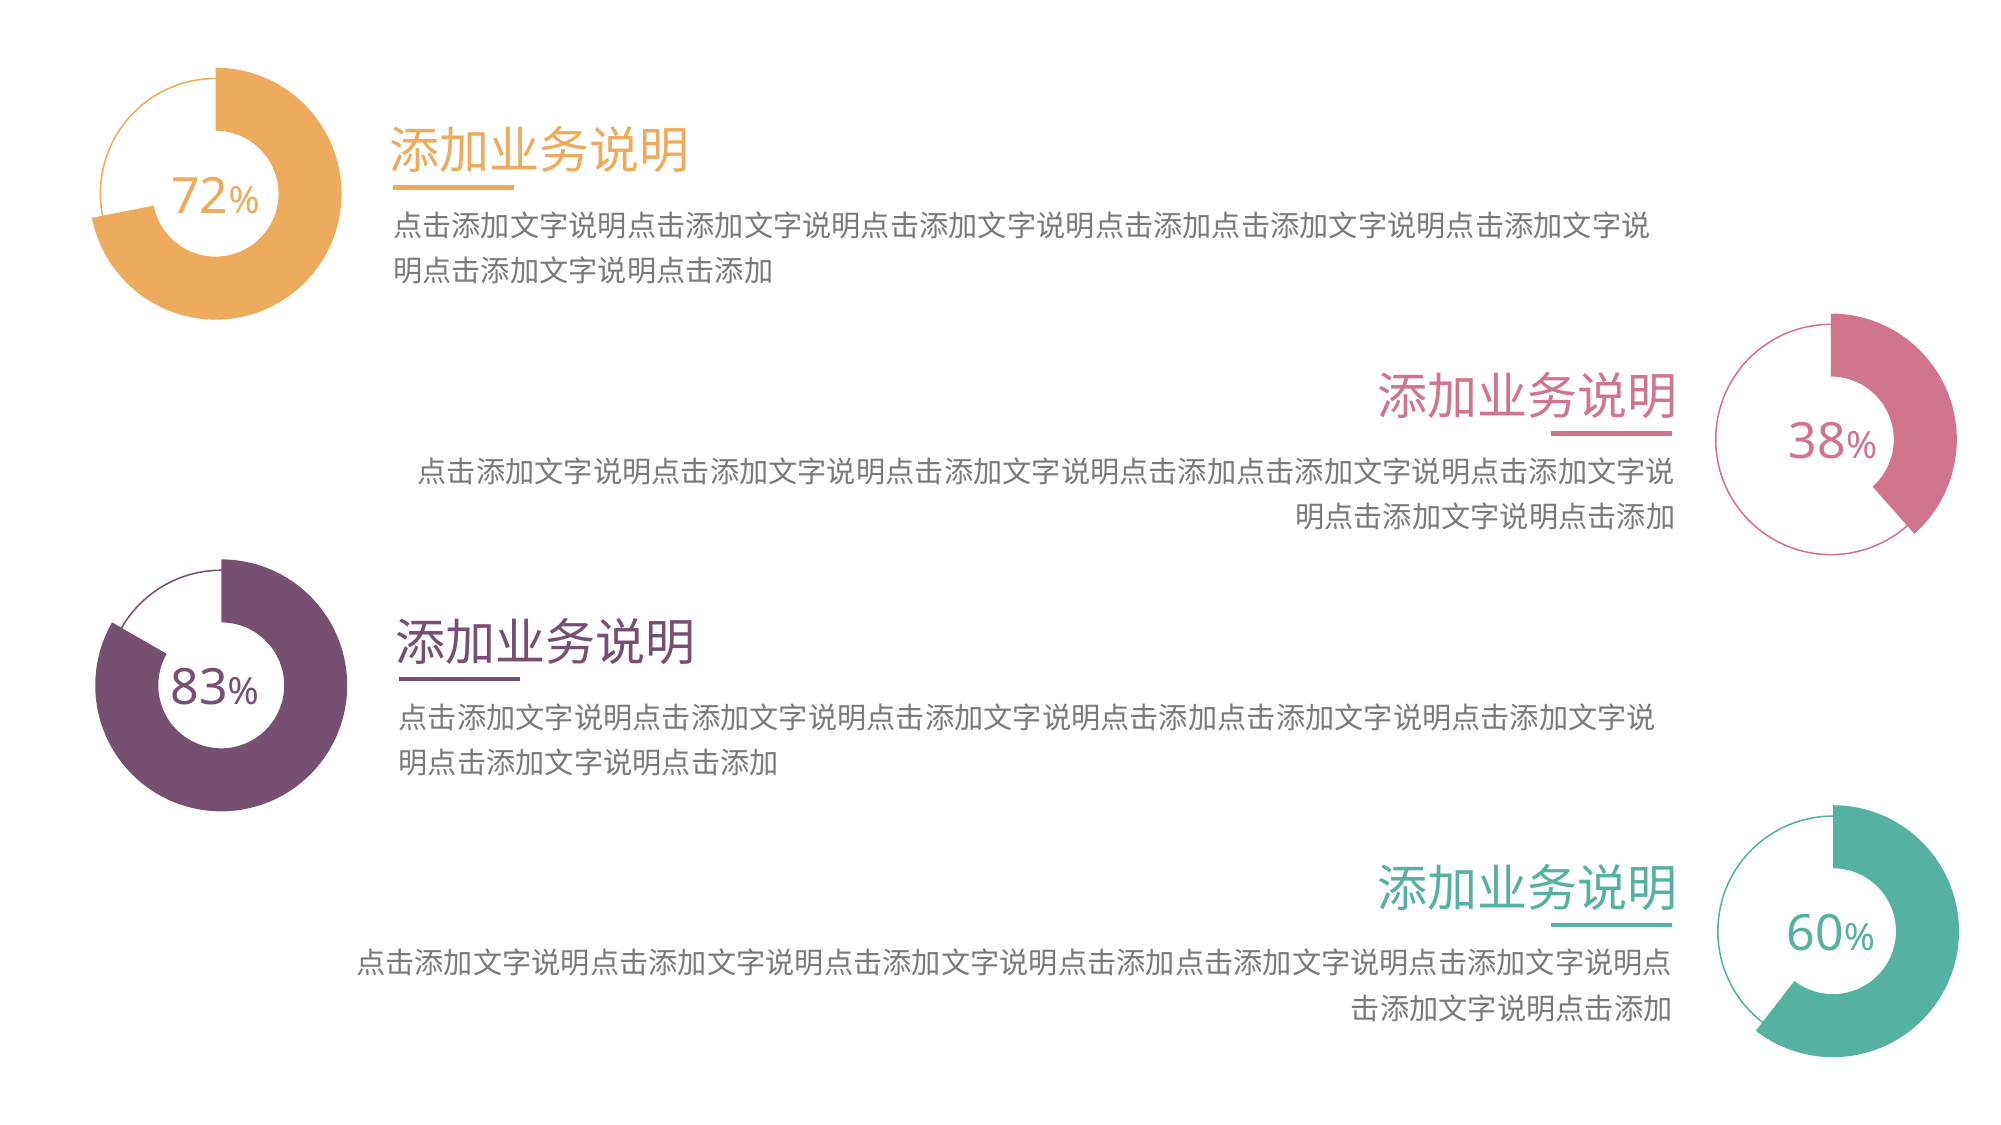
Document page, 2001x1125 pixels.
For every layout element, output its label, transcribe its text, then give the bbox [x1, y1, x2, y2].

chart [1636, 799, 2000, 1063]
chart [24, 554, 419, 817]
text_box 点击添加文字说明点击添加文字说明点击添加文字说明点击添加点击添加文字说明点击添加文字说明点击添加文字说明点击添加 [419, 681, 1672, 787]
text_box 点击添加文字说明点击添加文字说明点击添加文字说明点击添加点击添加文字说明点击添加文字说明点击添加文字说明点击添加 [378, 435, 1634, 541]
text_box 添加业务说明 [413, 110, 770, 186]
text_box 点击添加文字说明点击添加文字说明点击添加文字说明点击添加点击添加文字说明点击添加文字说明点击添加文字说明点击添加 [330, 927, 1636, 1033]
text_box 添加业务说明 [419, 602, 776, 678]
chart [18, 62, 413, 325]
chart [1634, 308, 2000, 571]
text_box 添加业务说明 [1350, 356, 1634, 432]
text_box 点击添加文字说明点击添加文字说明点击添加文字说明点击添加点击添加文字说明点击添加文字说明点击添加文字说明点击添加 [413, 189, 1673, 295]
text_box 添加业务说明 [1297, 848, 1636, 924]
